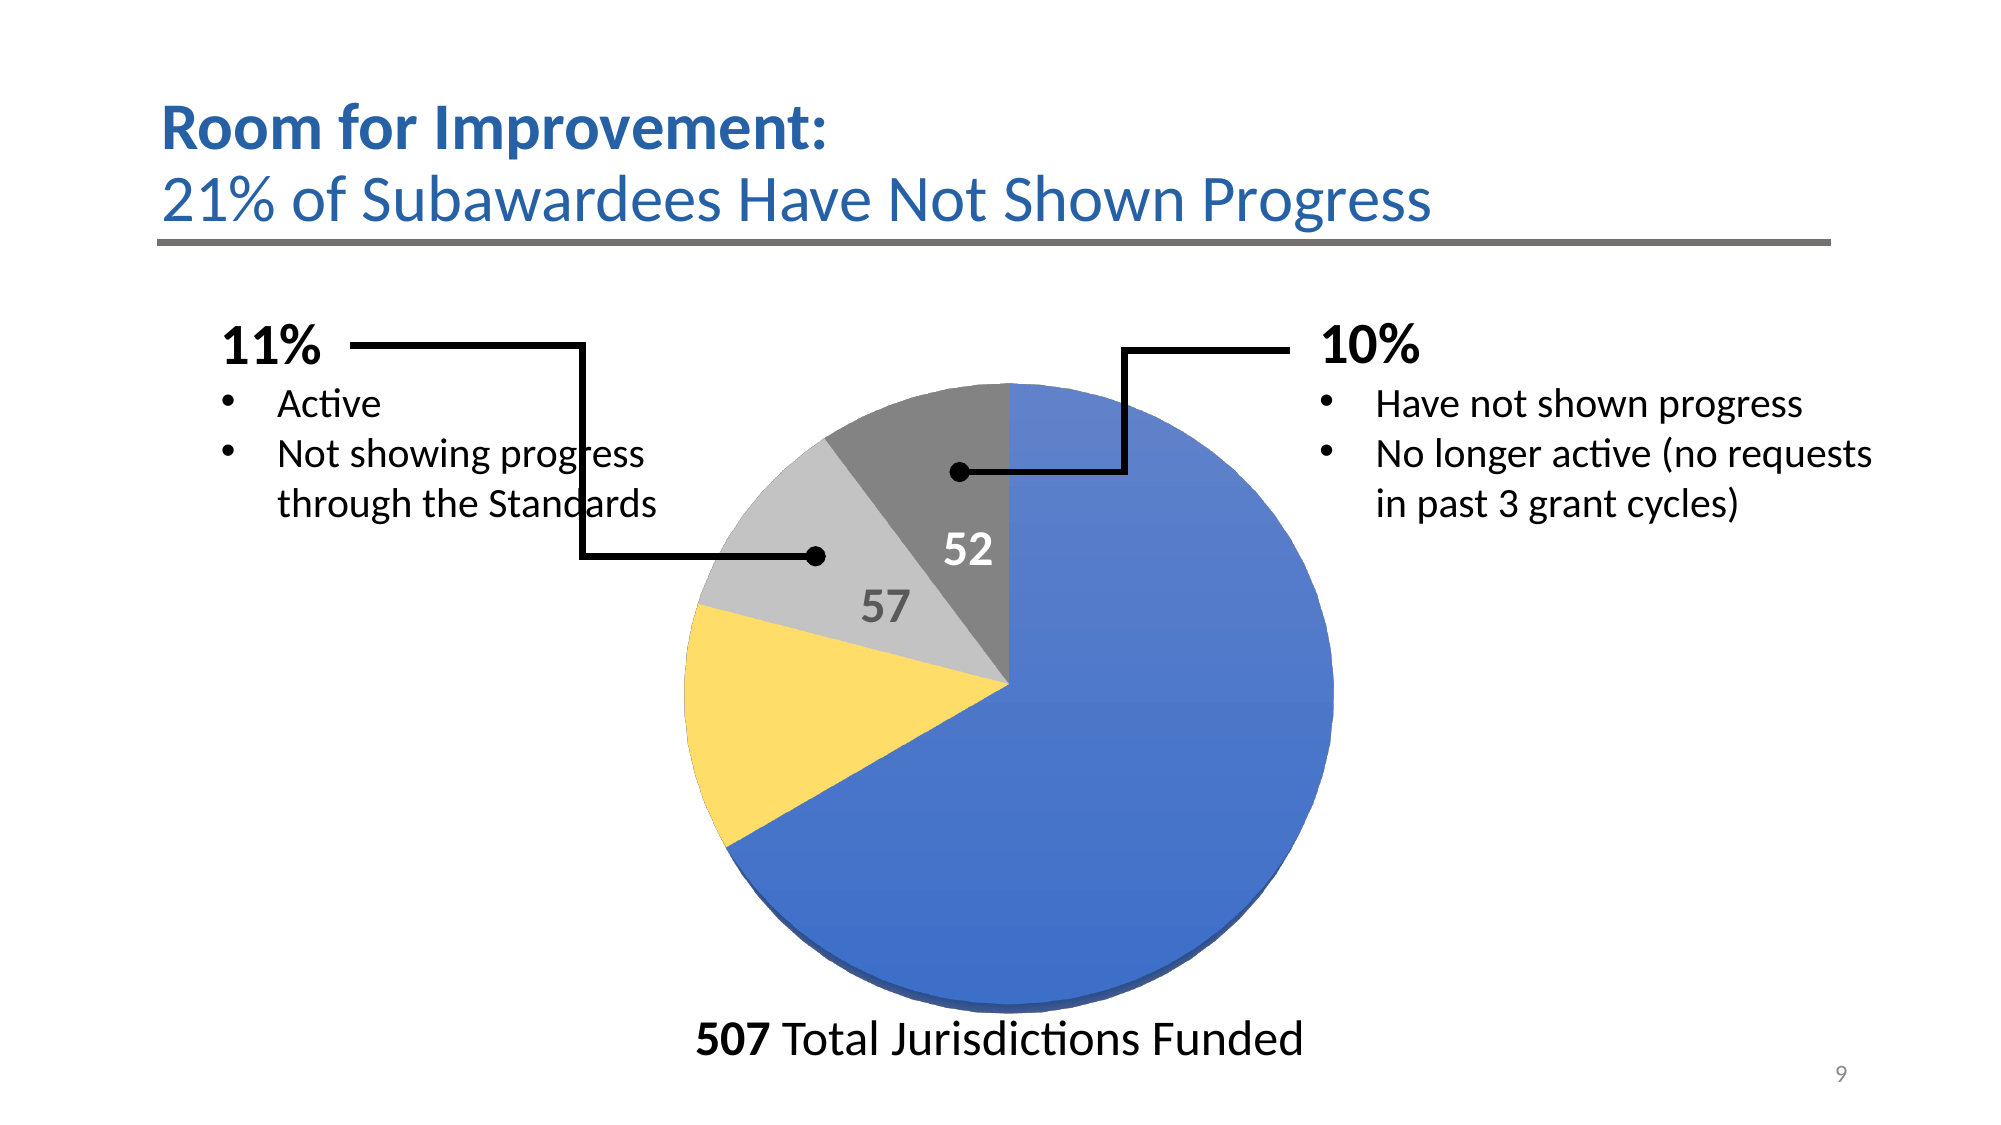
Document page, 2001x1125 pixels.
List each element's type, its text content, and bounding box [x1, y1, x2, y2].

text_box 11% Active Not showing progress through the Standards [206, 298, 774, 534]
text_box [350, 345, 816, 557]
text_box 10% Have not shown progress No longer active (no requests in past 3 grant cycles) [1304, 298, 1893, 533]
text_box Room for Improvement: 21% of Subawardees Have Not Shown Progress [146, 55, 1872, 273]
slide_number 9 [1412, 1042, 1863, 1103]
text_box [616, 370, 1401, 1075]
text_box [959, 350, 1290, 472]
